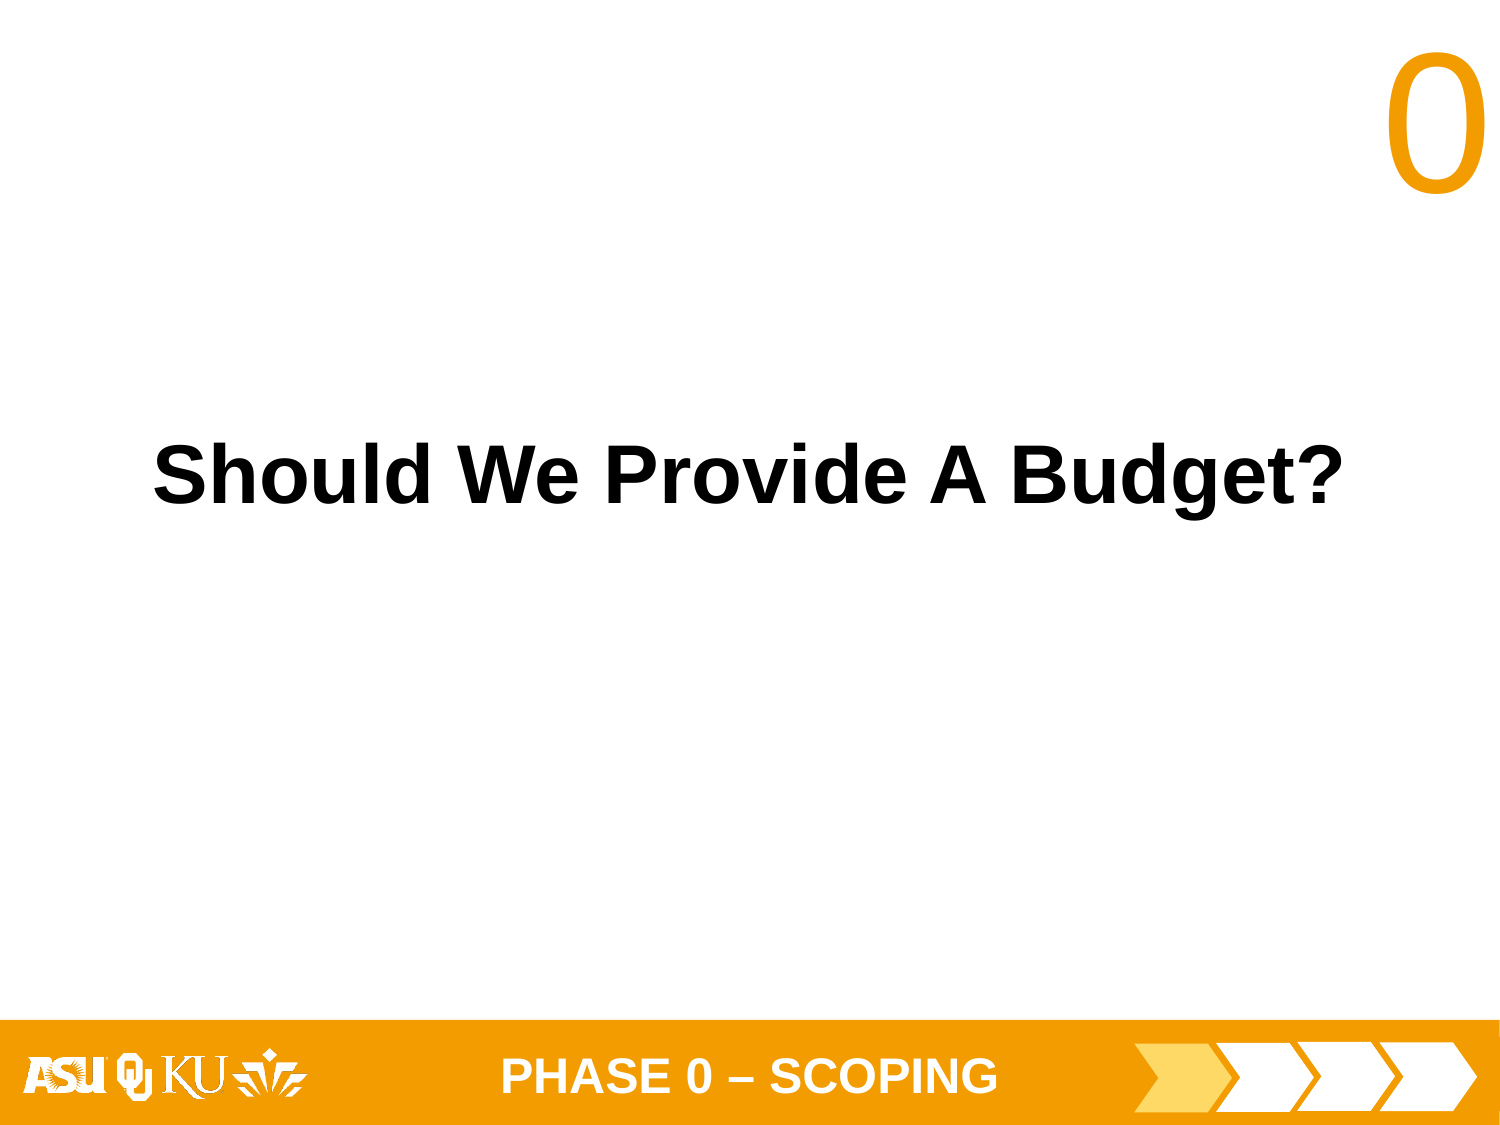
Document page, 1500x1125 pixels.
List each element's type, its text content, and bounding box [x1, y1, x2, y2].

picture [161, 1047, 309, 1099]
title Should We Provide A Budget? [0, 367, 1500, 585]
picture [117, 1053, 152, 1101]
